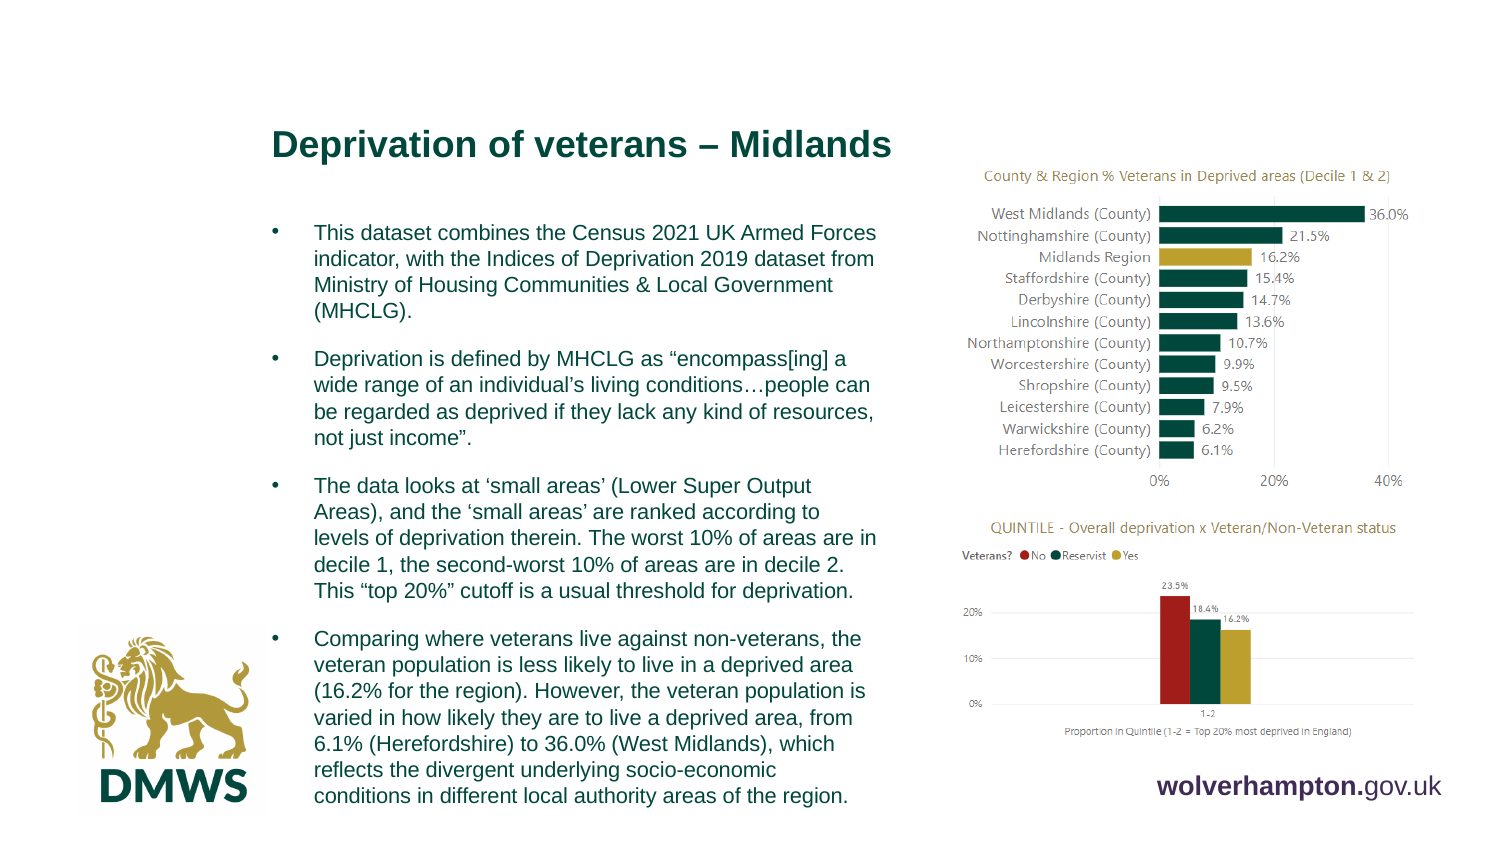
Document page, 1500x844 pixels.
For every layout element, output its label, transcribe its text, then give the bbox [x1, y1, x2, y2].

picture [74, 624, 266, 816]
text_box wolverhampton.gov.uk [1142, 761, 1457, 809]
picture [962, 158, 1414, 741]
list This dataset combines the Census 2021 UK Armed Forces indicator, with the Indices of Deprivation 2019 dataset from Ministry of Housing Communities & Local Government (MHCLG). Deprivation is defined by MHCLG as “encompass[ing] a wide range of an individual’s living conditions…people can be regarded as deprived if they lack any kind of resources, not just income”. The data looks at ‘small areas’ (Lower Super Output Areas), and the ‘small areas’ are ranked according to levels of deprivation therein. The worst 10% of areas are in decile 1, the second-worst 10% of areas are in decile 2. This “top 20%” cutoff is a usual threshold for deprivation. Comparing where veterans live against non-veterans, the veteran population is less likely to live in a deprived area (16.2% for the region). However, the veteran population is varied in how likely they are to live a deprived area, from 6.1% (Herefordshire) to 36.0% (West Midlands), which reflects the divergent underlying socio-economic conditions in different local authority areas of the region. [271, 218, 880, 682]
title Deprivation of veterans – Midlands [271, 58, 1257, 165]
